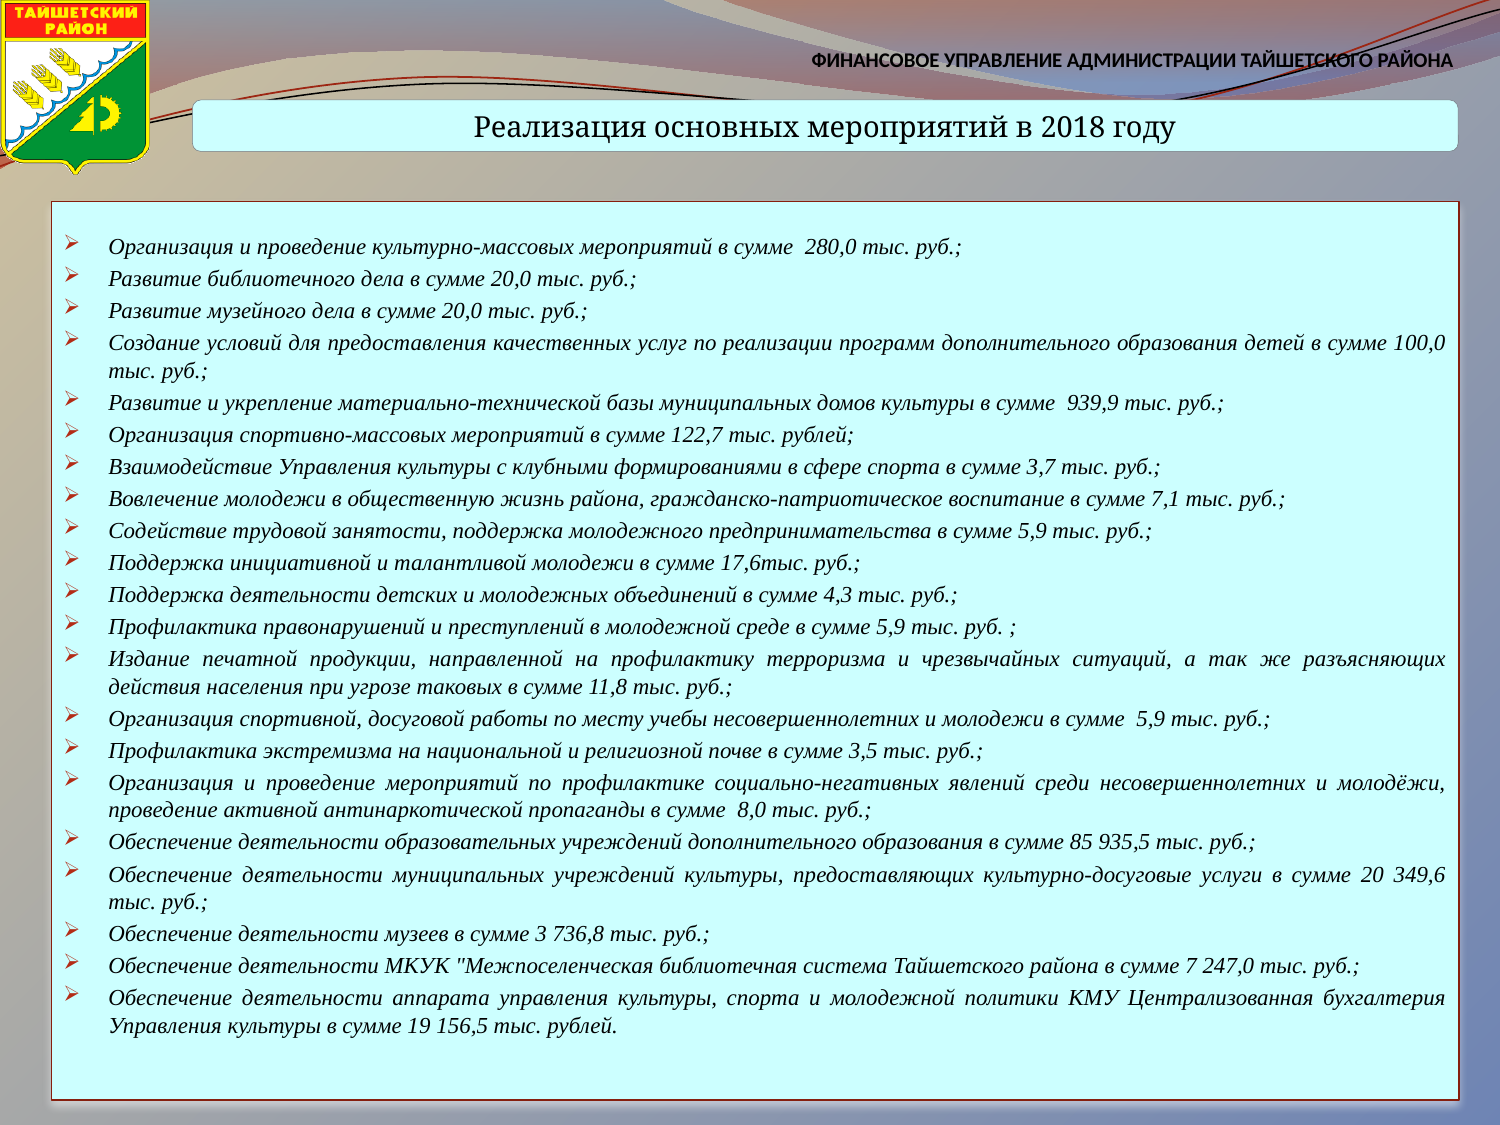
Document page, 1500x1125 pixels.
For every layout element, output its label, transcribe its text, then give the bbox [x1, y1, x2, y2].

picture [0, 0, 151, 176]
text_box Реализация основных мероприятий в 2018 году [190, 97, 1461, 154]
text_box ФИНАНСОВОЕ УПРАВЛЕНИЕ АДМИНИСТРАЦИИ ТАЙШЕТСКОГО РАЙОНА [756, 22, 1500, 83]
text_box Организация и проведение культурно-массовых мероприятий в сумме 280,0 тыс. руб.; Развитие библиотечного дела в сумме 20,0 тыс. руб.; Развитие музейного дела в сумме 20,0 тыс. руб.; Создание условий для предоставления качественных услуг по реализации программ дополнительного образования детей в сумме 100,0 тыс. руб.; Развитие и укрепление материально-технической базы муниципальных домов культуры в сумме 939,9 тыс. руб.; Организация спортивно-массовых мероприятий в сумме 122,7 тыс. рублей; Взаимодействие Управления культуры с клубными формированиями в сфере спорта в сумме 3,7 тыс. руб.; Вовлечение молодежи в общественную жизнь района, гражданско-патриотическое воспитание в сумме 7,1 тыс. руб.; Содействие трудовой занятости, поддержка молодежного предпринимательства в сумме 5,9 тыс. руб.; Поддержка инициативной и талантливой молодежи в сумме 17,6тыс. руб.; Поддержка деятельности детских и молодежных объединений в сумме 4,3 тыс. руб.; Профилактика правонарушений и преступлений в молодежной среде в сумме 5,9 тыс. руб. ; Издание печатной продукции, направленной на профилактику терроризма и чрезвычайных ситуаций, а так же разъясняющих действия населения при угрозе таковых в сумме 11,8 тыс. руб.; Организация спортивной, досуговой работы по месту учебы несовершеннолетних и молодежи в сумме 5,9 тыс. руб.; Профилактика экстремизма на национальной и религиозной почве в сумме 3,5 тыс. руб.; Организация и проведение мероприятий по профилактике социально-негативных явлений среди несовершеннолетних и молодёжи, проведение активной антинаркотической пропаганды в сумме 8,0 тыс. руб.; Обеспечение деятельности образовательных учреждений дополнительного образования в сумме 85 935,5 тыс. руб.; Обеспечение деятельности муниципальных учреждений культуры, предоставляющих культурно-досуговые услуги в сумме 20 349,6 тыс. руб.; Обеспечение деятельности музеев в сумме 3 736,8 тыс. руб.; Обеспечение деятельности МКУК "Межпоселенческая библиотечная система Тайшетского района в сумме 7 247,0 тыс. руб.; Обеспечение деятельности аппарата управления культуры, спорта и молодежной политики КМУ Централизованная бухгалтерия Управления культуры в сумме 19 156,5 тыс. рублей. [51, 201, 1460, 1101]
